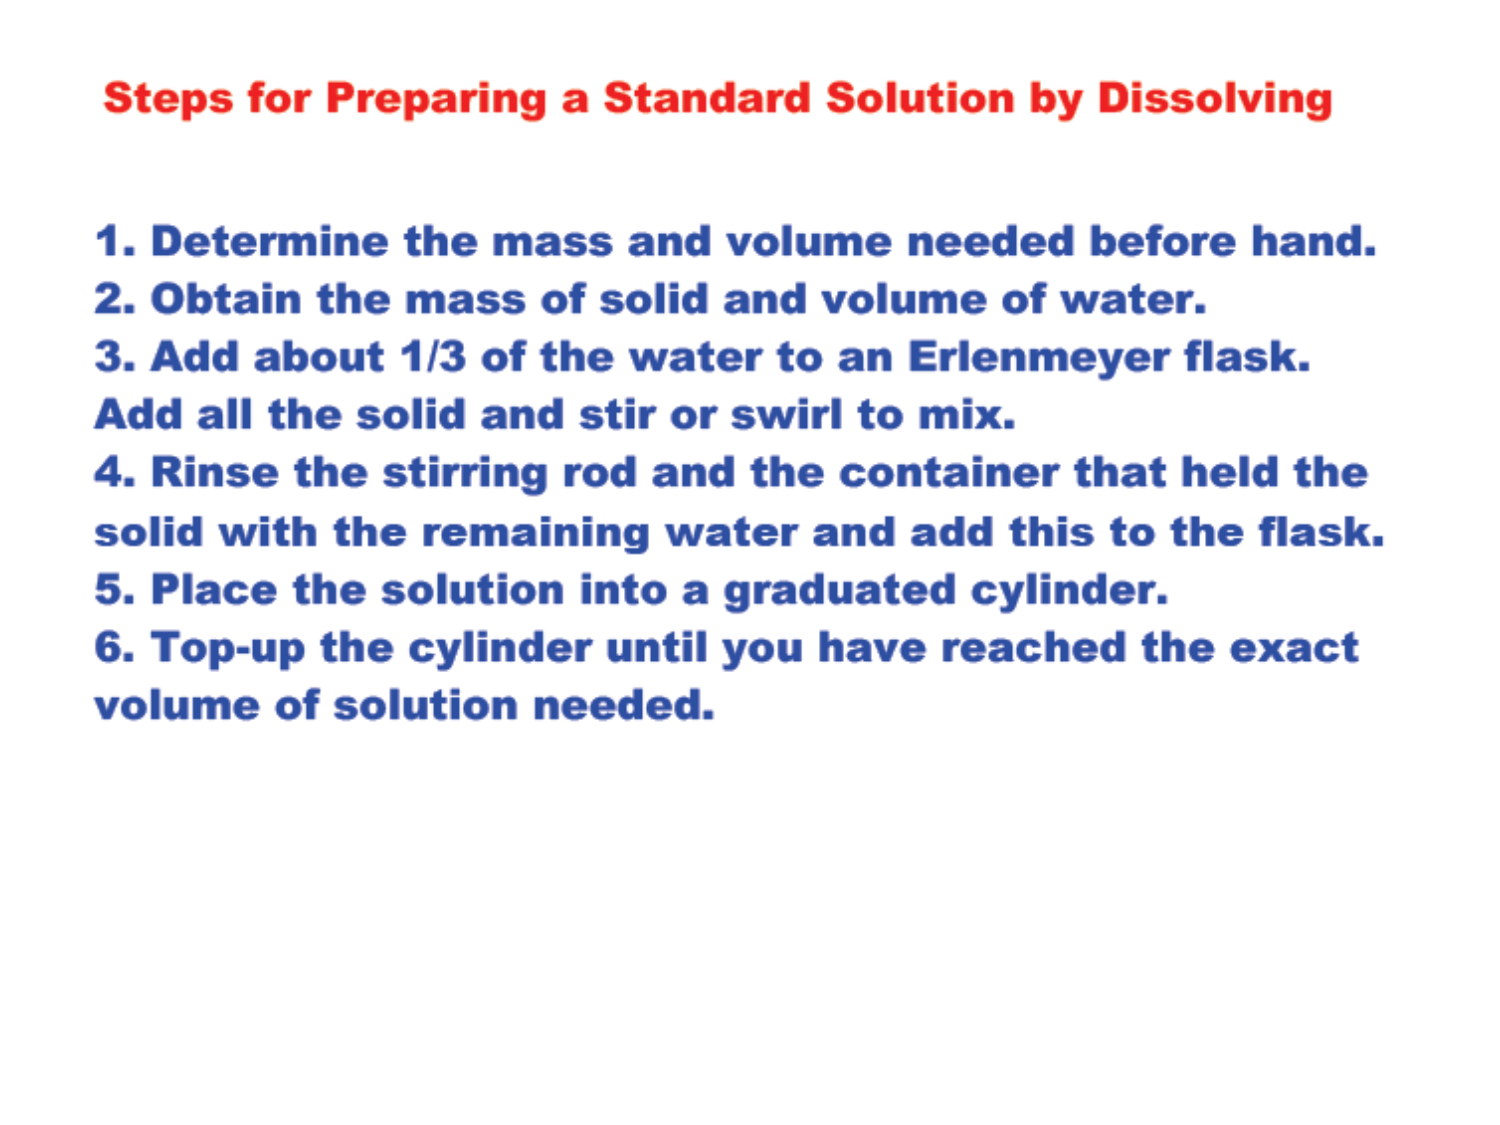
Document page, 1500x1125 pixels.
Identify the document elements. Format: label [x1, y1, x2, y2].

picture [62, 49, 1413, 1068]
